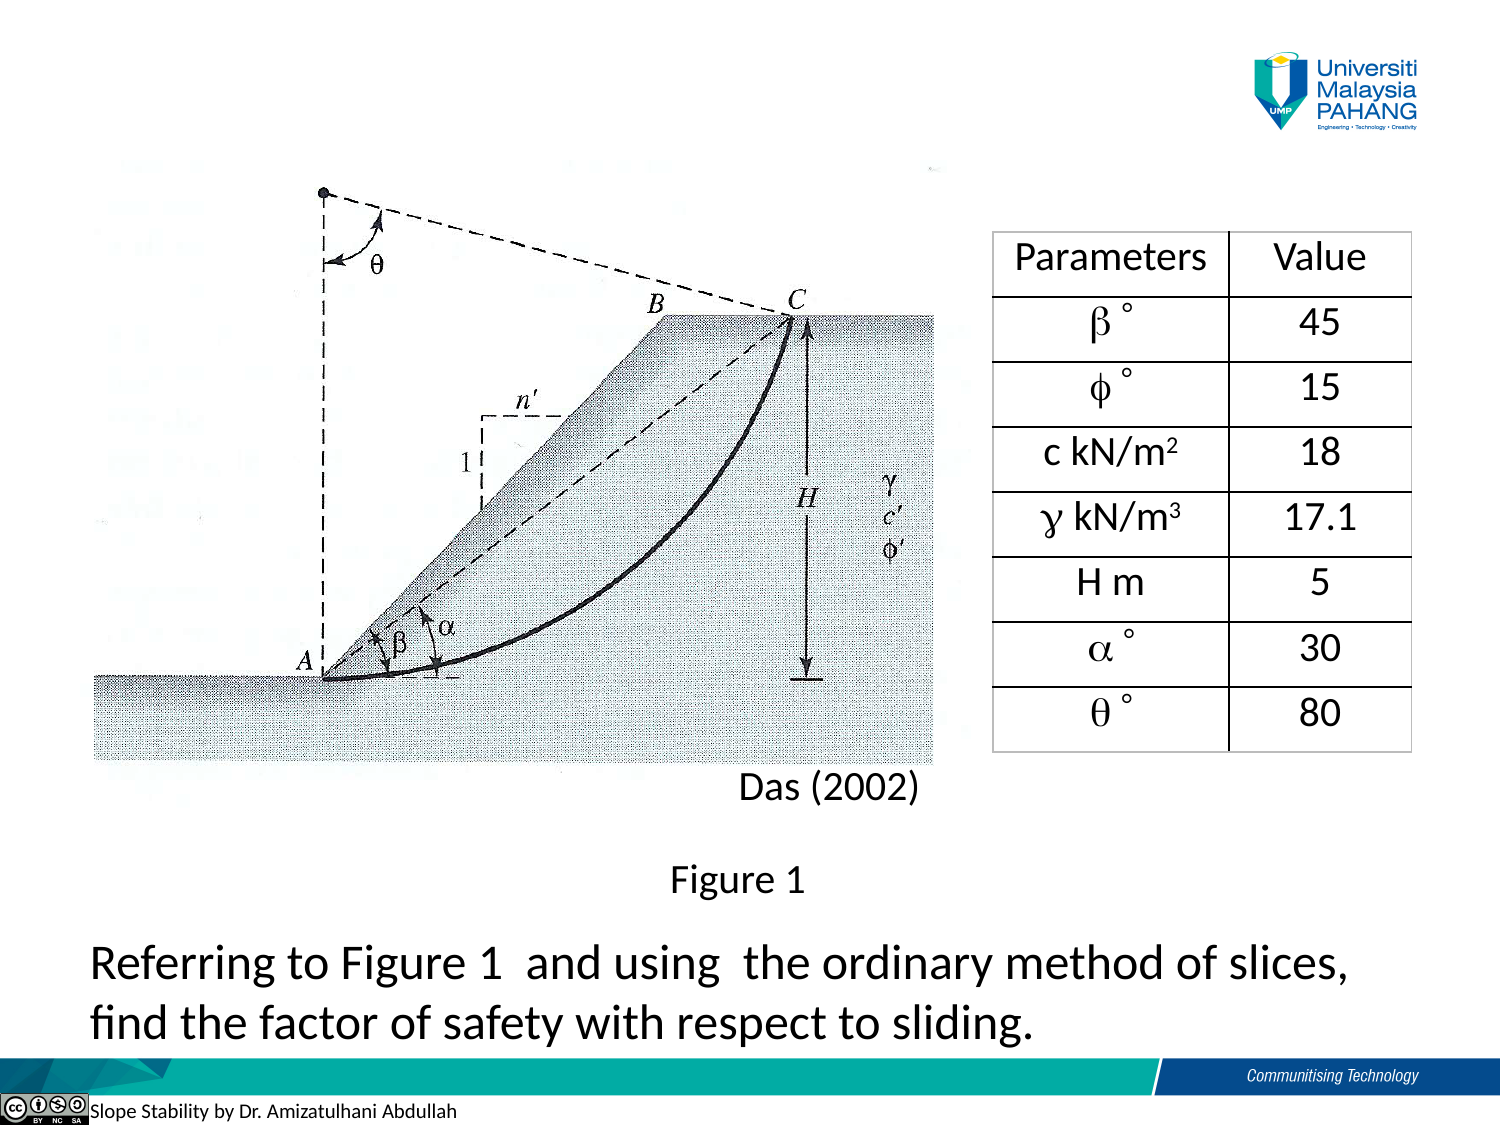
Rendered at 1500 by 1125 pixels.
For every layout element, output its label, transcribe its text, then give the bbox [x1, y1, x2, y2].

table_cell 5 [1230, 558, 1411, 621]
table_cell 30 [1230, 623, 1411, 686]
table_cell   [994, 363, 1228, 426]
picture [0, 0, 1500, 1125]
table_cell H m [994, 558, 1228, 621]
table_cell 15 [1230, 363, 1411, 426]
table_cell 45 [1230, 298, 1411, 361]
table_cell 17.1 [1230, 493, 1411, 556]
table_cell  kN/m3 [994, 493, 1228, 556]
text_box Figure 1 [541, 844, 936, 910]
table_cell 80 [1230, 688, 1411, 751]
text_box Referring to Figure 1 and using the ordinary method of slices, find the factor of safety with respect to sliding. [74, 922, 1425, 1057]
table_cell   [994, 298, 1228, 361]
table_cell c kN/m2 [994, 428, 1228, 491]
table_cell   [994, 623, 1228, 686]
table_cell 18 [1230, 428, 1411, 491]
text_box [0, 1093, 692, 1125]
table_header Parameters [994, 233, 1228, 296]
table_header Value [1230, 233, 1411, 296]
table_cell   [994, 688, 1228, 751]
